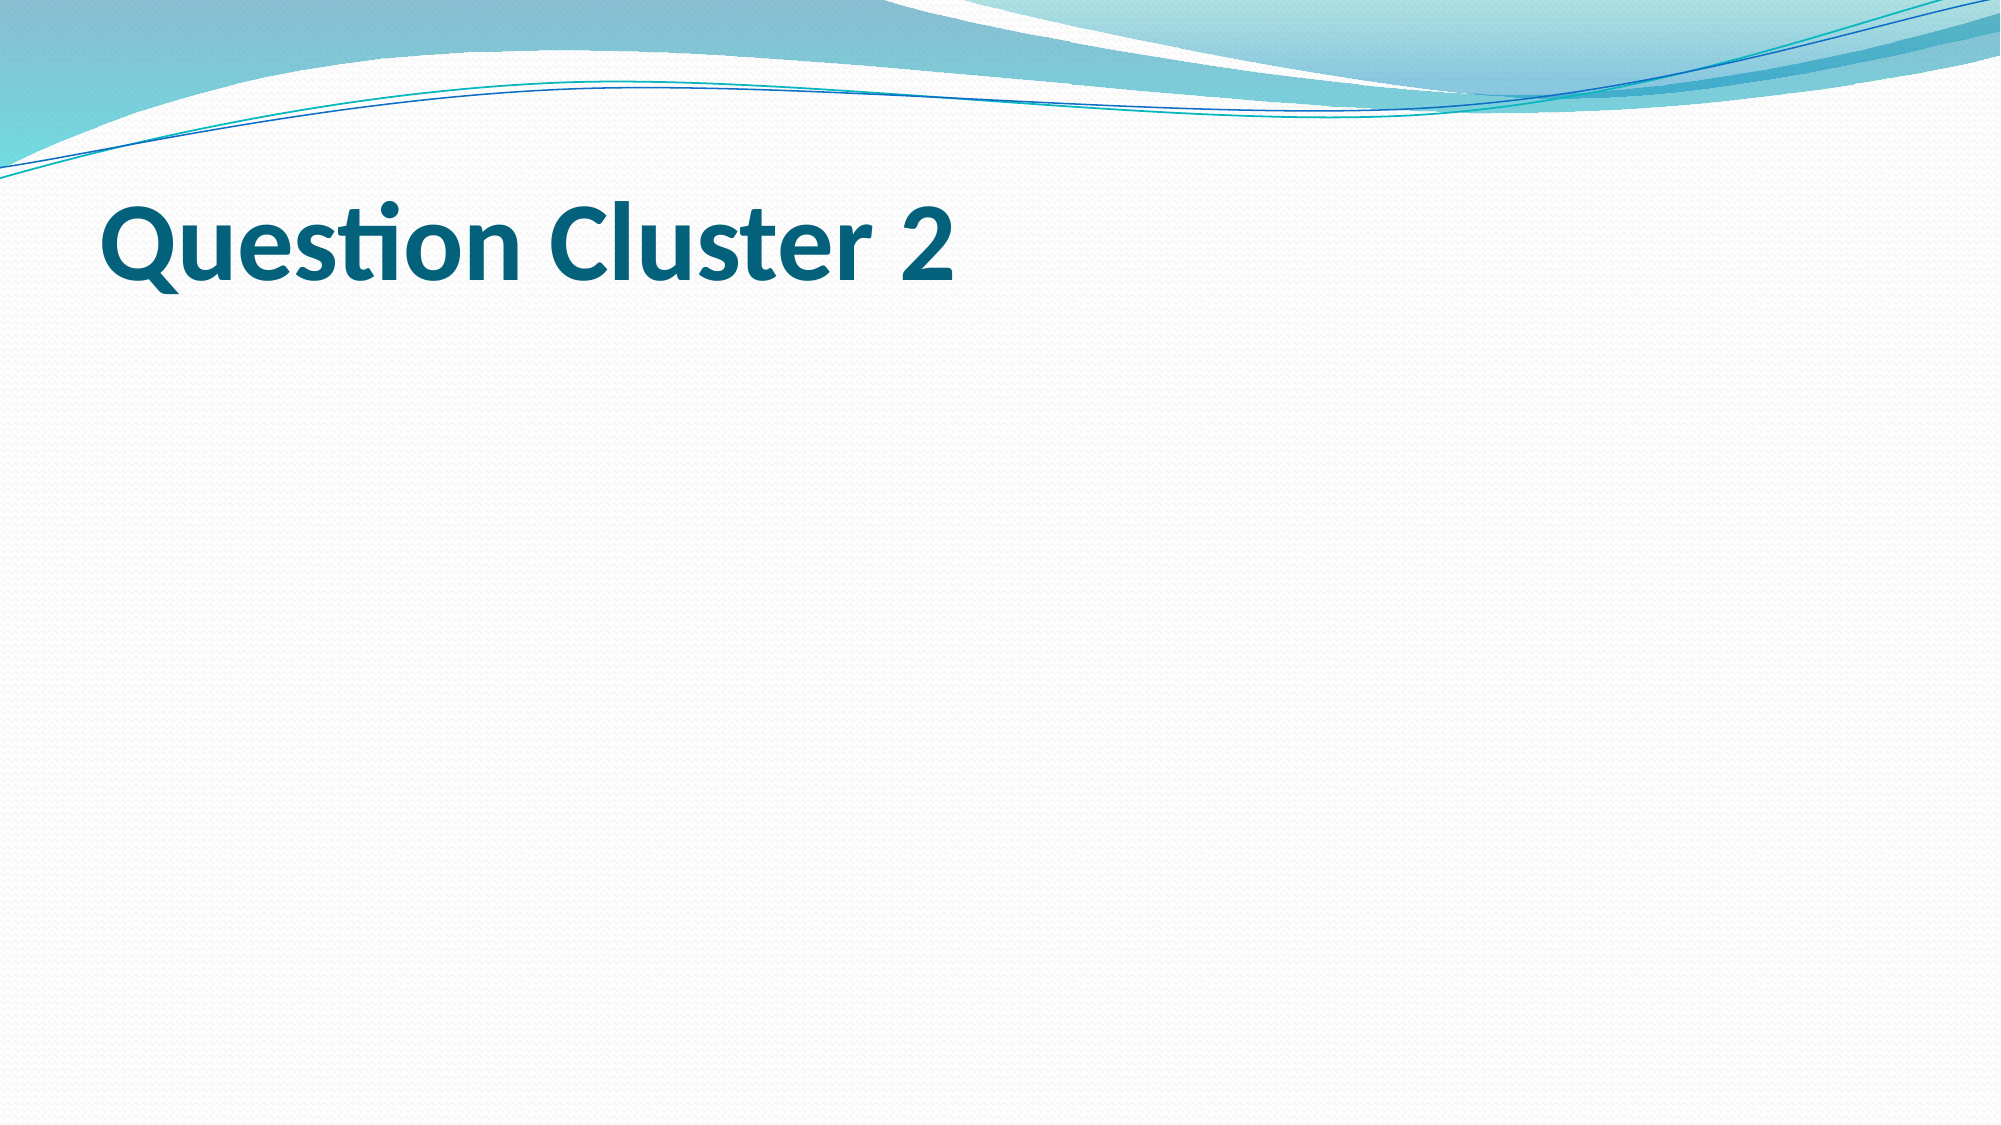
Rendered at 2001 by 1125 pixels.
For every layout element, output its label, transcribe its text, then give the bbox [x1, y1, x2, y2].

title Question Cluster 2 [99, 115, 1900, 303]
